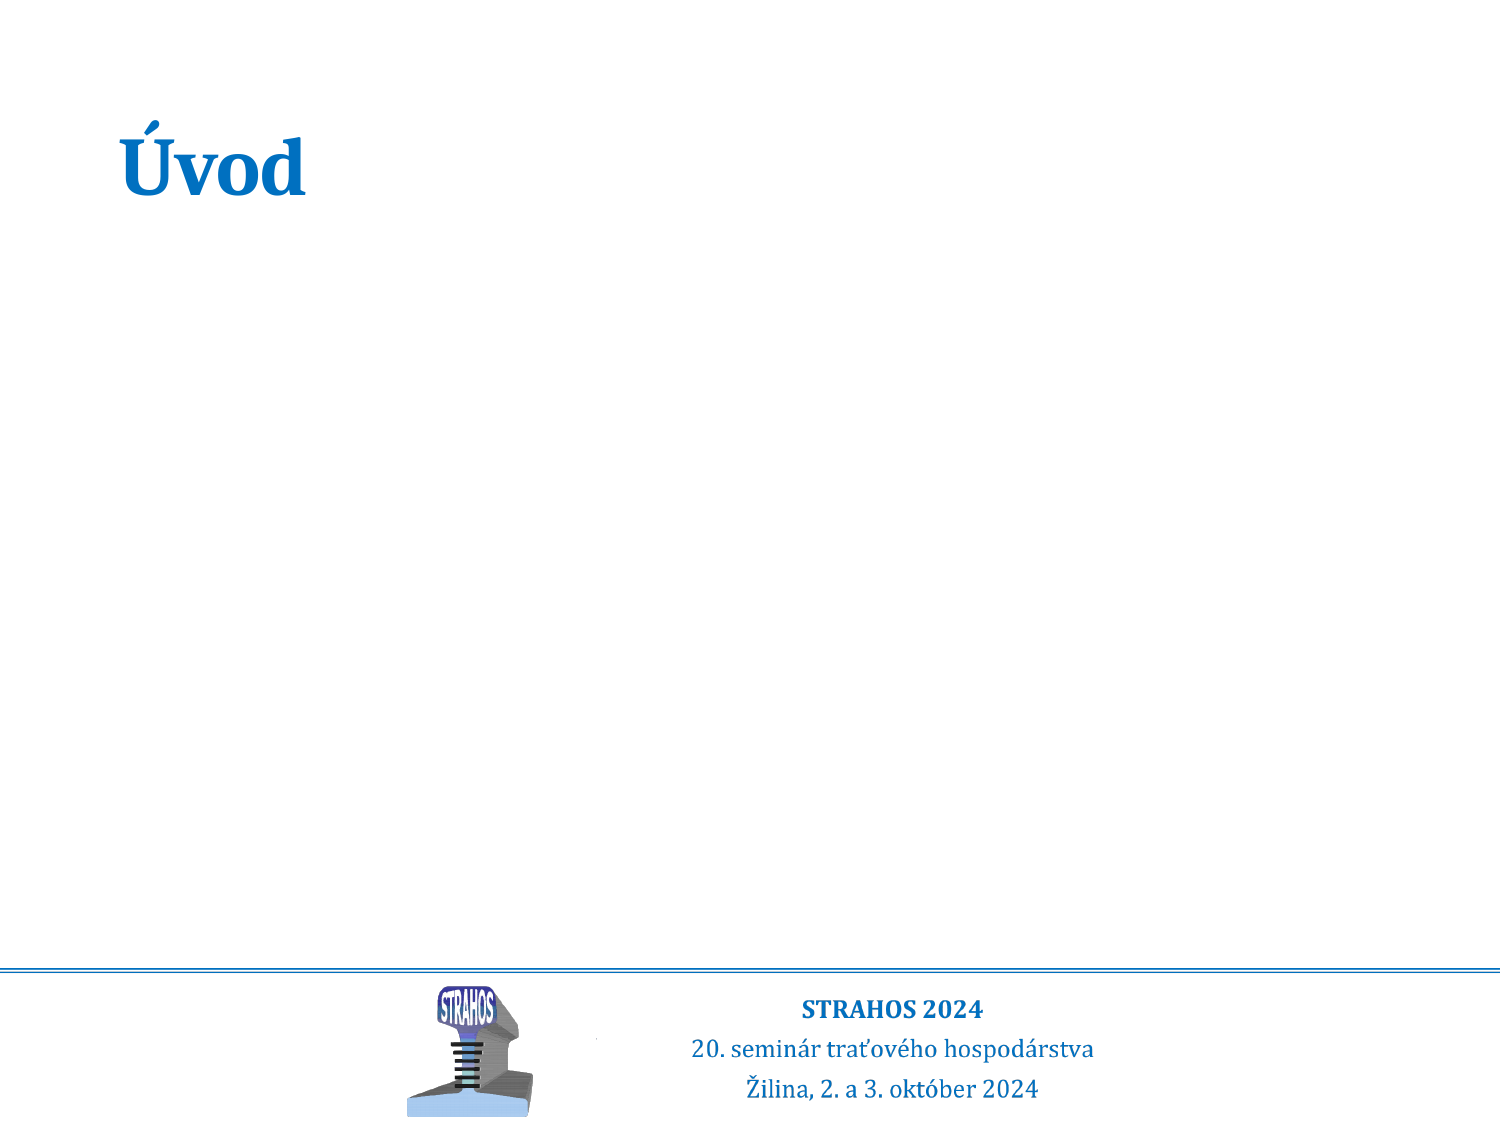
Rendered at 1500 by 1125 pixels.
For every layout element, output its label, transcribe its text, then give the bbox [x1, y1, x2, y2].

title Úvod [103, 59, 1397, 278]
picture [0, 968, 1500, 1117]
